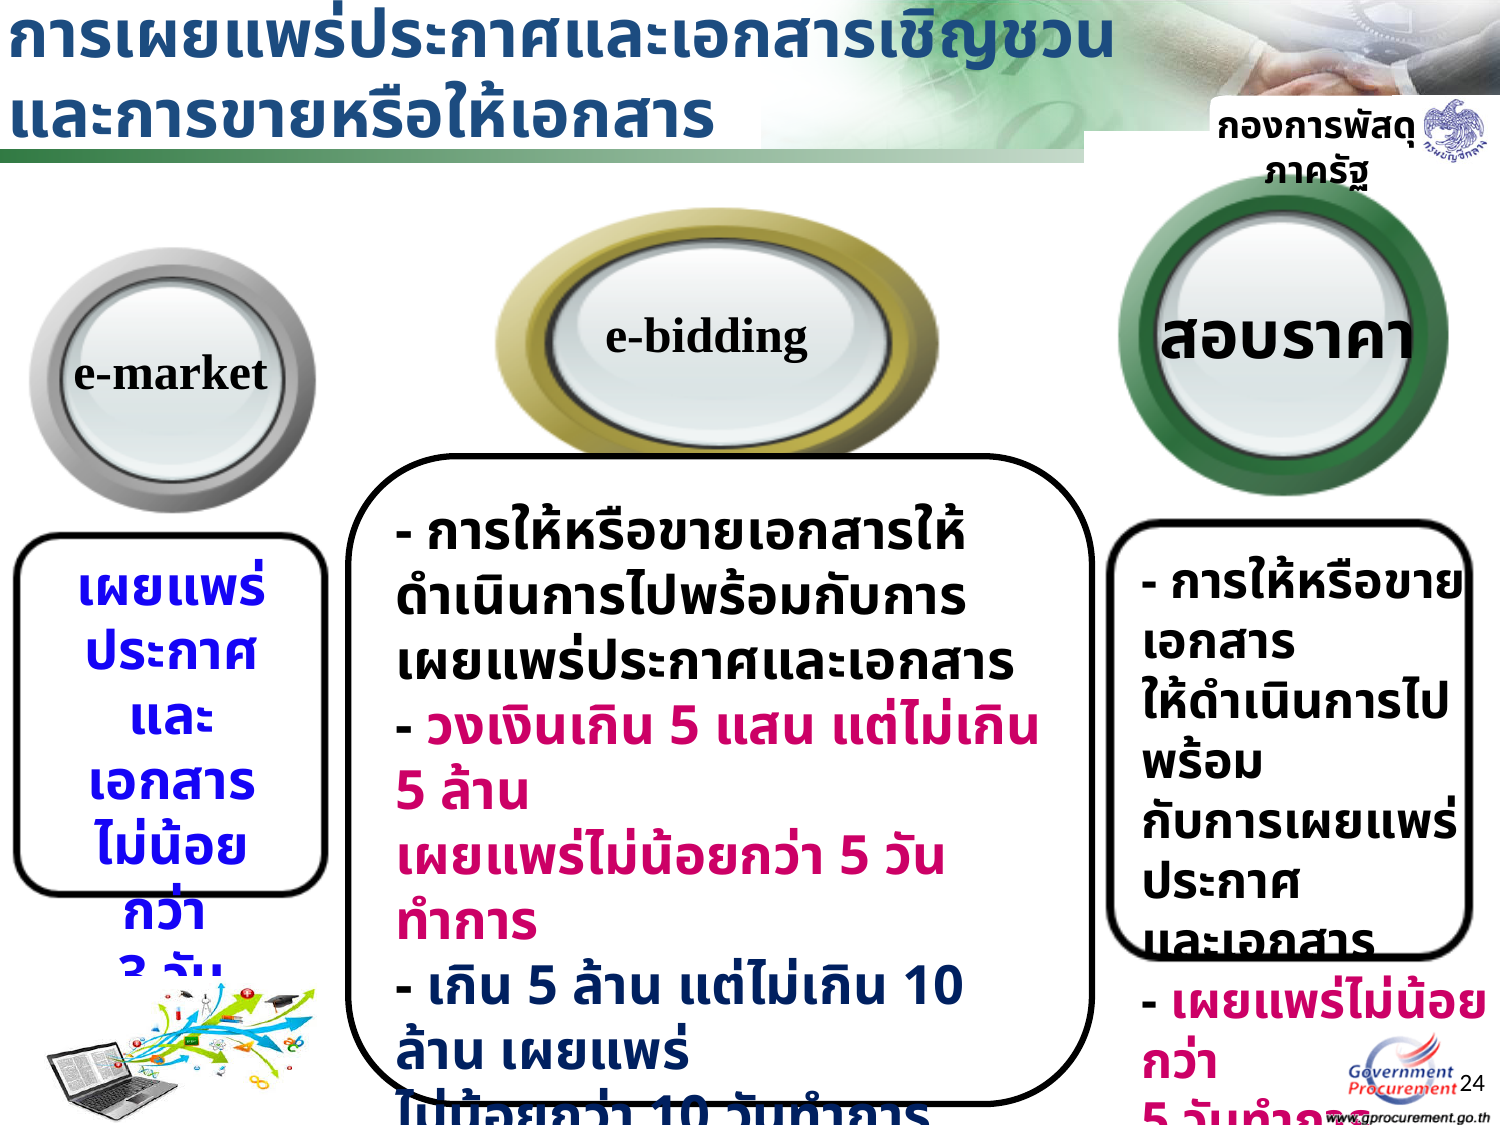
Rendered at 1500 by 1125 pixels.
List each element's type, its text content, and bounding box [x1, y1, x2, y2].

picture [761, 121, 1198, 131]
picture [44, 976, 322, 1123]
text_box กองการพัสดุภาครัฐ [1198, 93, 1435, 131]
text_box - การให้หรือขายเอกสารให้ดำเนินการไปพร้อมกับการเผยแพร่ประกาศและเอกสาร - วงเงินเกิน 5 แสน แต่ไม่เกิน 5 ล้าน เผยแพร่ไม่น้อยกว่า 5 วันทำการ - เกิน 5 ล้าน แต่ไม่เกิน 10 ล้าน เผยแพร่ ไม่น้อยกว่า 10 วันทำการ - เกิน 10 ล้าน แต่ไม่เกิน 50 ล้าน เผยแพร่ ไม่น้อยกว่า 12 วันทำการ - เกิน 50 ล้าน เผยแพร่ไม่น้อยกว่า 20 วันทำการ [348, 975, 1092, 1105]
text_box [0, 131, 1492, 975]
title การเผยแพร่ประกาศและเอกสารเชิญชวน และการขายหรือให้เอกสาร [0, 20, 1245, 121]
slide_number 24 [1149, 1058, 1304, 1109]
picture [761, 0, 1500, 185]
text_box - การให้หรือขายเอกสาร ให้ดำเนินการไปพร้อม กับการเผยแพร่ประกาศ และเอกสาร - เผยแพร่ไม่น้อยกว่า 5 วันทำการ [1126, 540, 1500, 1125]
picture [1304, 1025, 1500, 1125]
